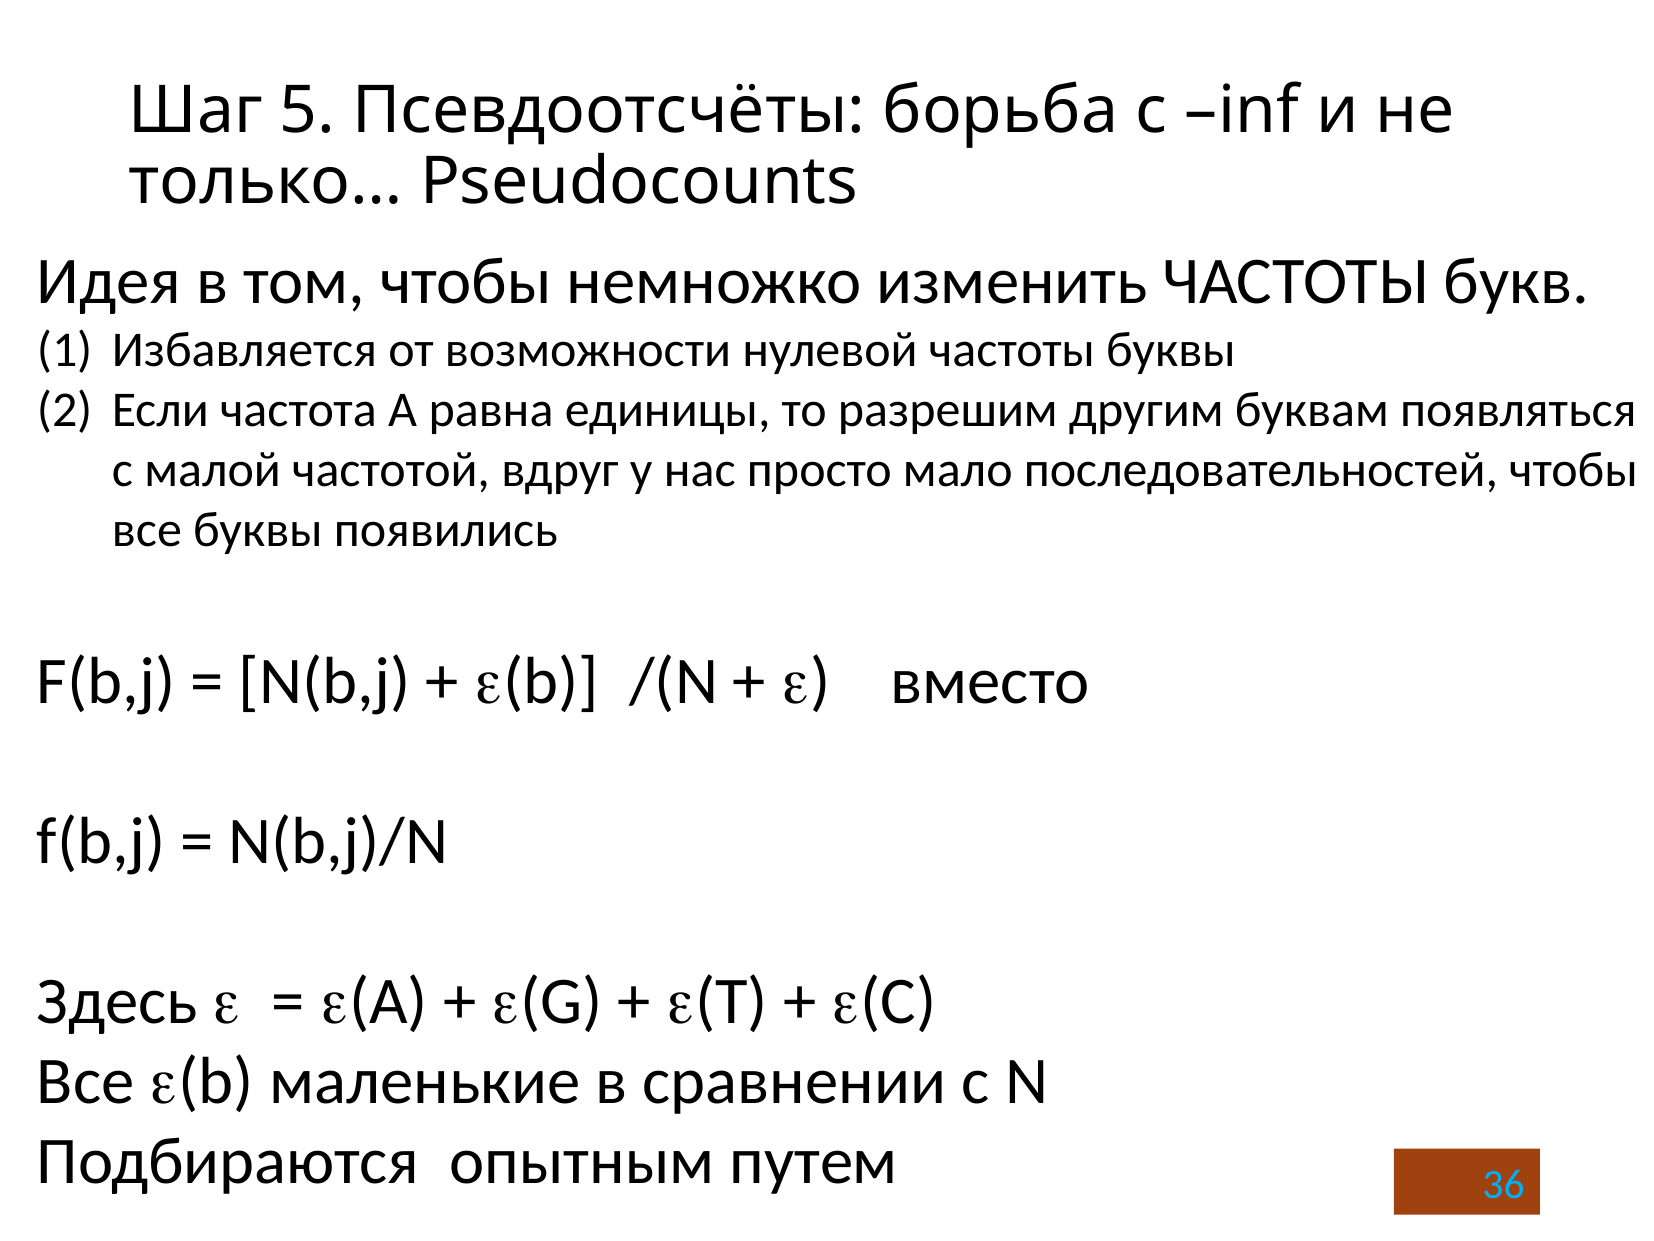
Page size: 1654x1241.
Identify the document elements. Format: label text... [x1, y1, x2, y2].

slide_number 36 [1393, 1204, 1540, 1215]
title Шаг 5. Псевдоотсчёты: борьба с –inf и не только… Pseudocounts [113, 66, 1540, 229]
text_box Идея в том, чтобы немножко изменить ЧАСТОТЫ букв. Избавляется от возможности нулевой частоты буквы Если частота A равна единицы, то разрешим другим буквам появляться с малой частотой, вдруг у нас просто мало последовательностей, чтобы все буквы появились F(b,j) = [N(b,j) + (b)] /(N + ) вместо f(b,j) = N(b,j)/N Здесь  = (A) + (G) + (T) + (C) Все (b) маленькие в сравнении с N Подбираются опытным путем [22, 229, 1654, 1204]
